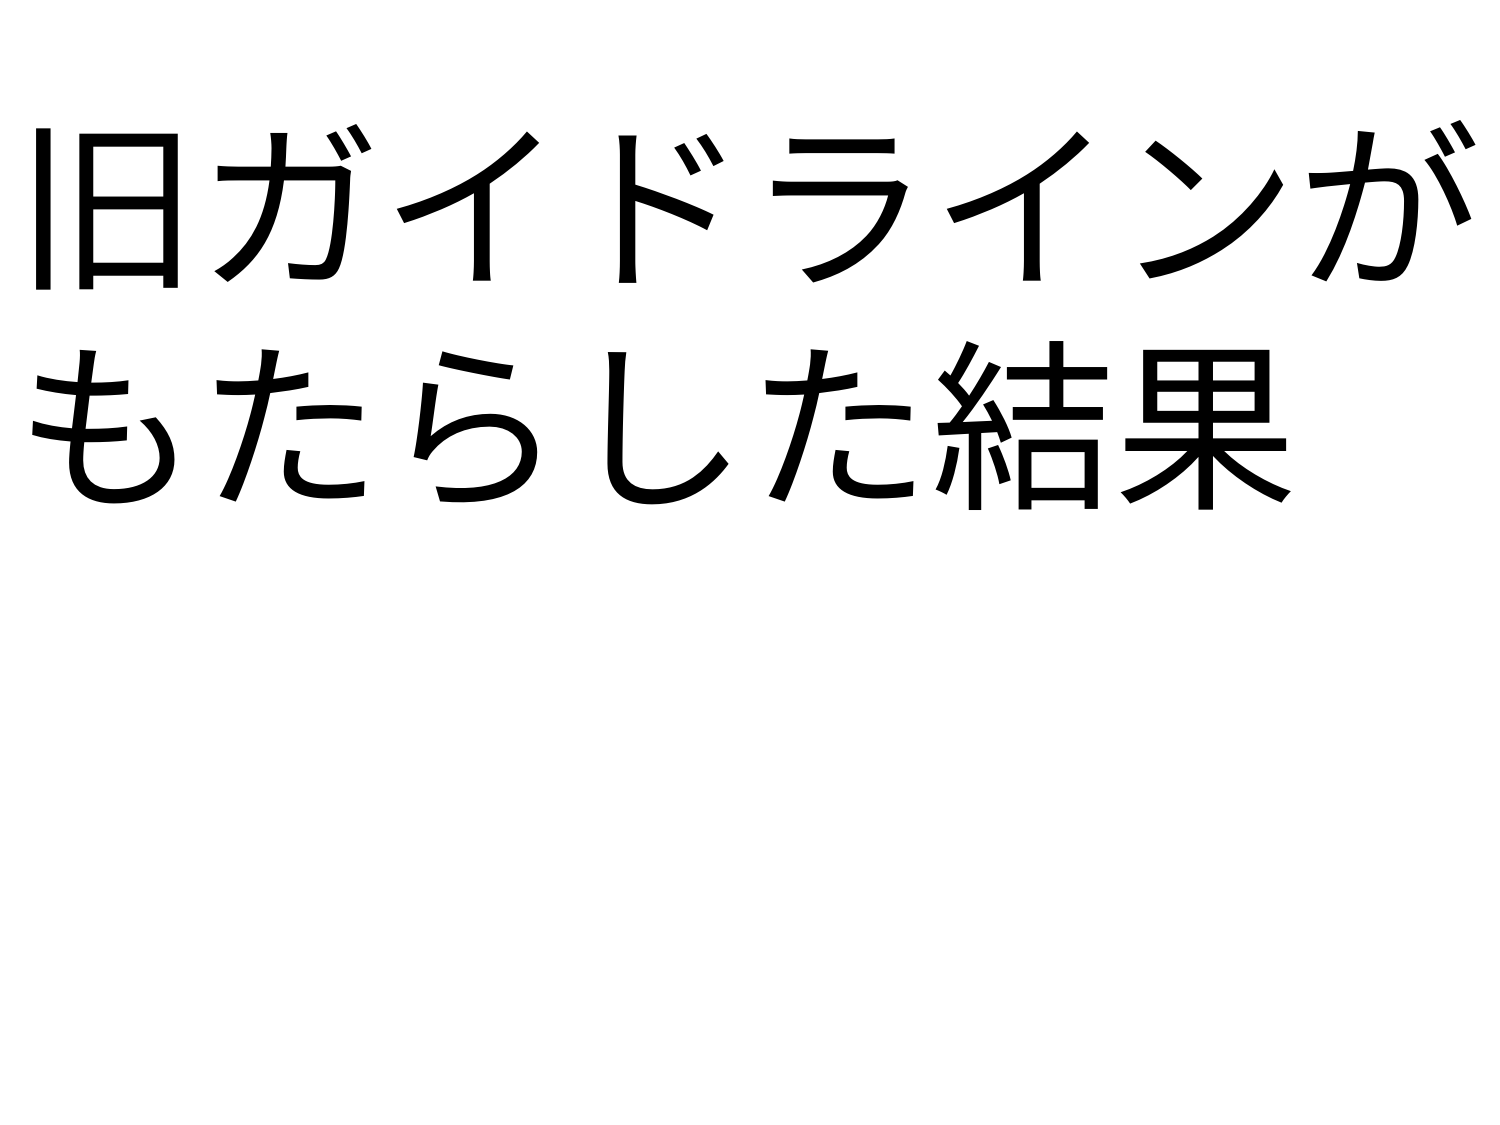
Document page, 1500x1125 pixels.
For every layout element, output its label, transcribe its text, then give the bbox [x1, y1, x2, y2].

title 旧ガイドラインが もたらした結果 [0, 0, 1500, 625]
